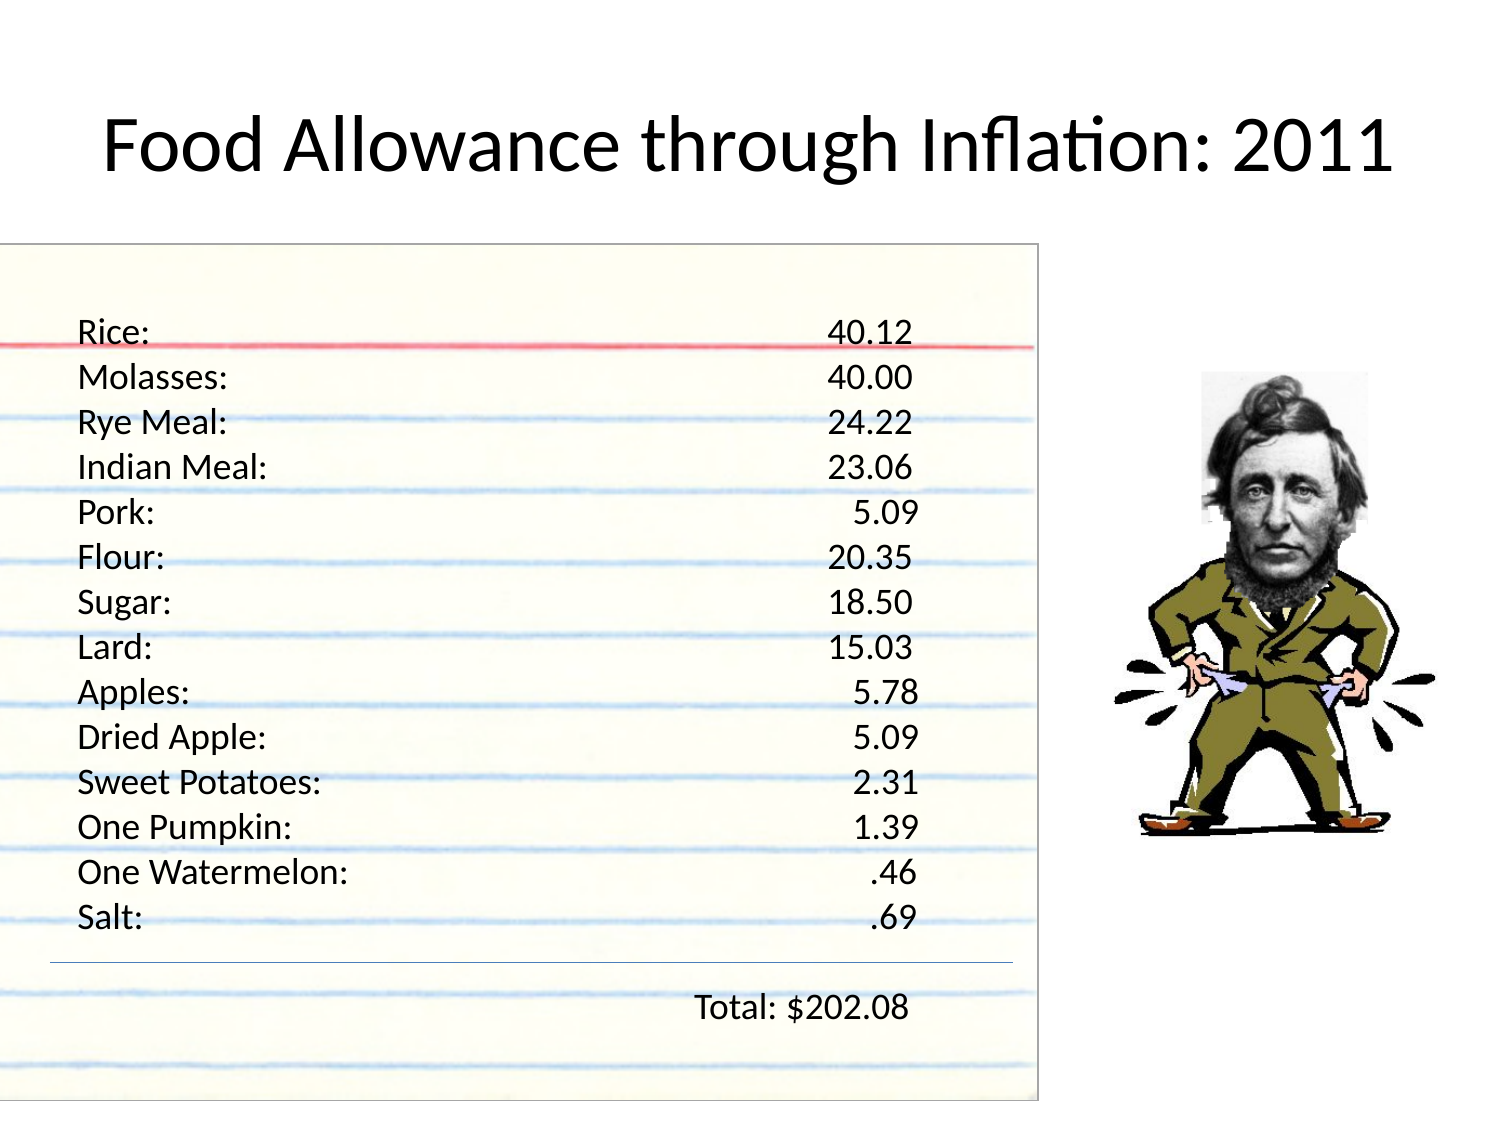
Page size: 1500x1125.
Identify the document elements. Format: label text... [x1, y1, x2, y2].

title Food Allowance through Inflation: 2011 [75, 45, 1425, 233]
text_box Rice: 40.12 Molasses: 40.00 Rye Meal: 24.22 Indian Meal: 23.06 Pork: 5.09 Flour: 20.35 Sugar: 18.50 Lard: 15.03 Apples: 5.78 Dried Apple: 5.09 Sweet Potatoes: 2.31 One Pumpkin: 1.39 One Watermelon: .46 Salt: .69 Total: $202.08 [1041, 299, 1438, 1035]
picture [1062, 337, 1500, 860]
picture [0, 244, 1038, 1101]
